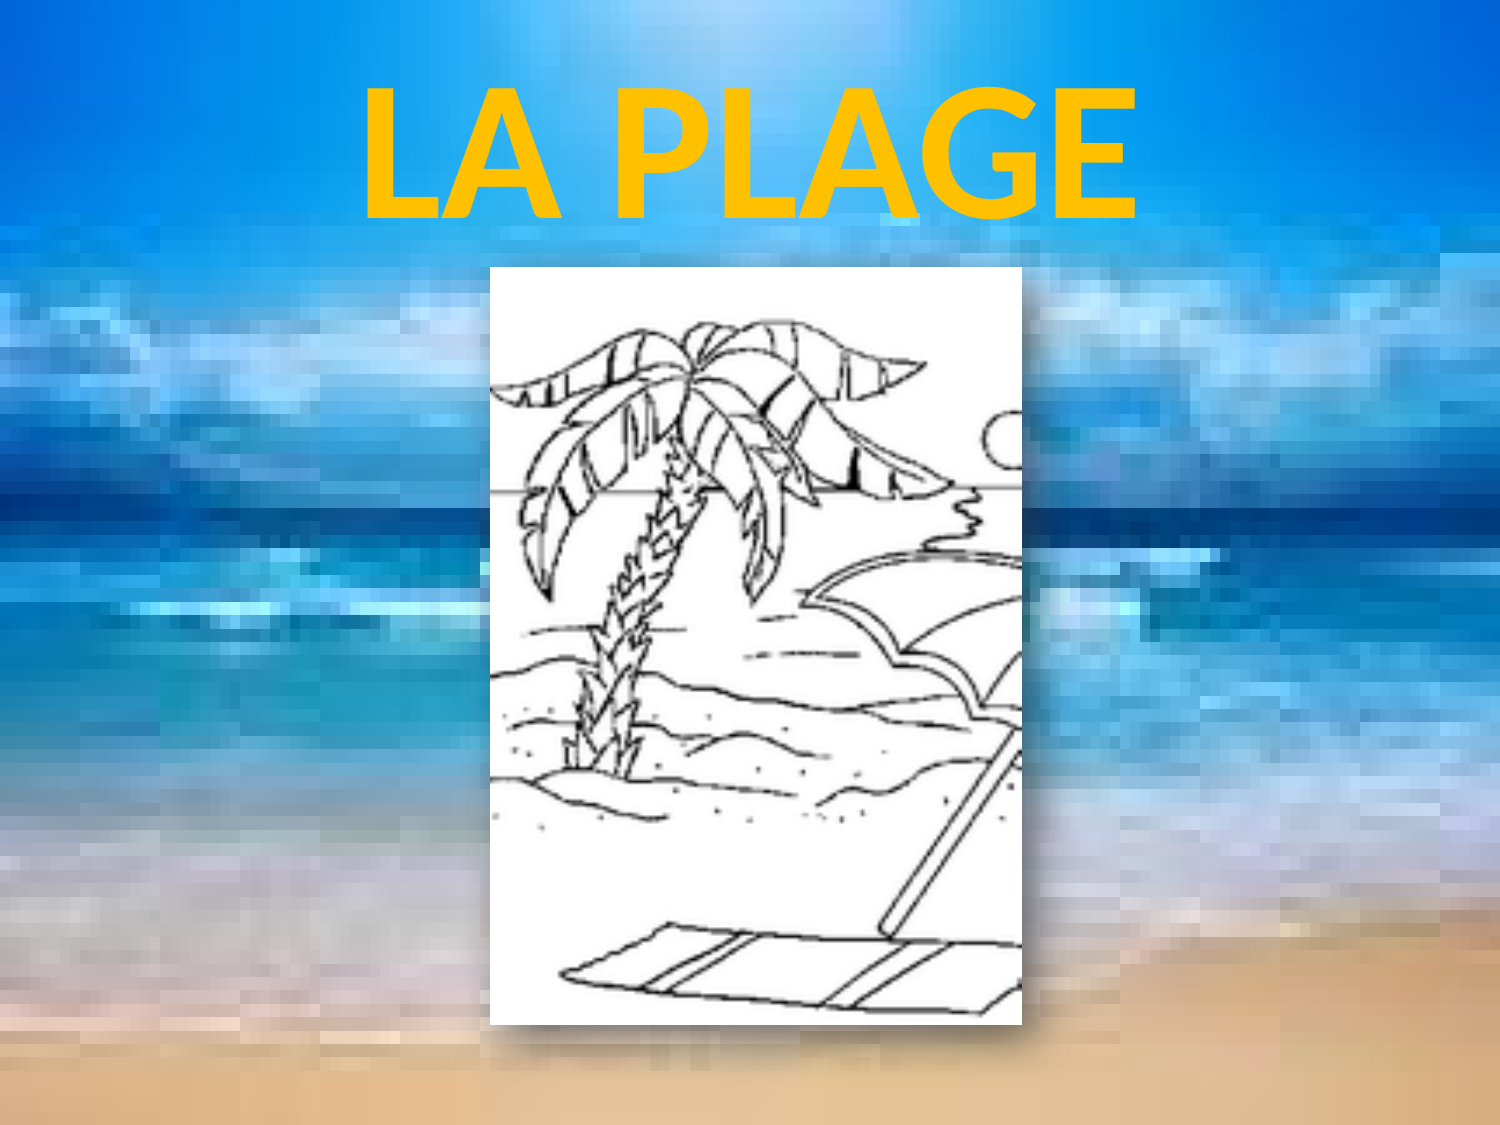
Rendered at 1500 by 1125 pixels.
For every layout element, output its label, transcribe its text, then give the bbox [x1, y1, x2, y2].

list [489, 266, 1022, 1025]
picture [0, 0, 1500, 1125]
picture [51, 616, 59, 628]
title LA PLAGE [29, 45, 1471, 233]
